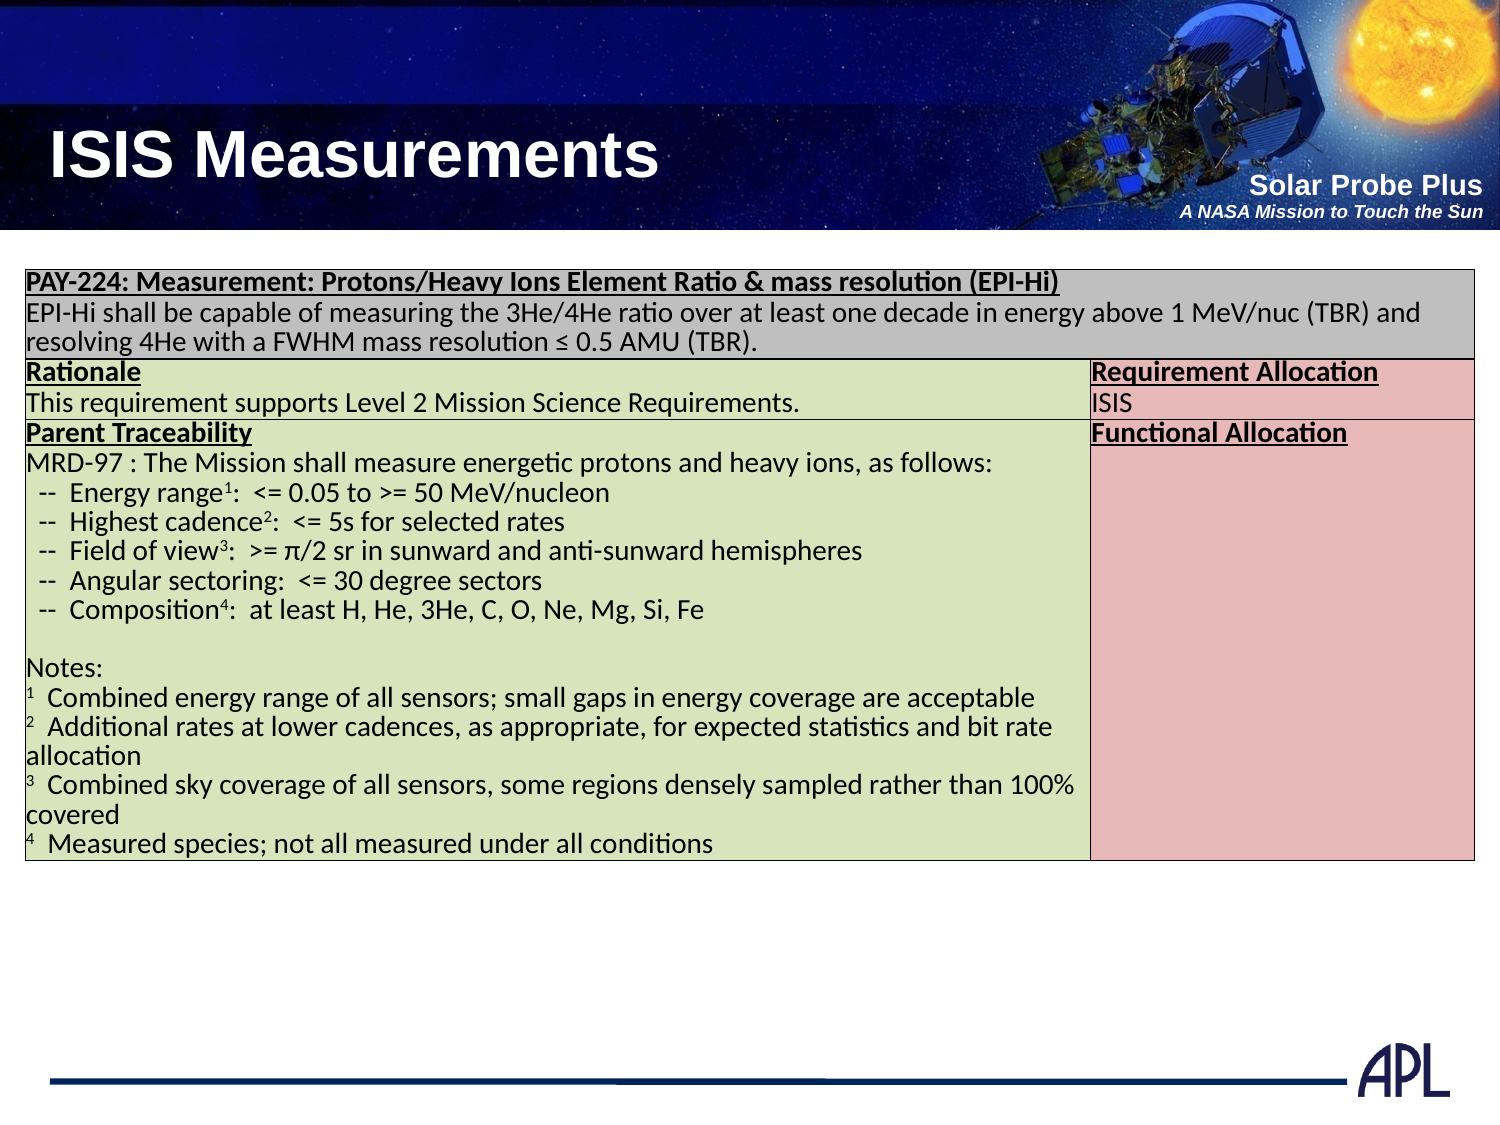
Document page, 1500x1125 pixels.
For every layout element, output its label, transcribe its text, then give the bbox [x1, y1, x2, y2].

picture [0, 0, 1500, 230]
table_header PAY-224: Measurement: Protons/Heavy Ions Element Ratio & mass resolution (EPI-Hi) [26, 270, 1474, 299]
table_cell Rationale [26, 360, 1090, 389]
table_cell Requirement Allocation [1091, 360, 1474, 389]
table_cell [1091, 450, 1474, 860]
table_cell This requirement supports Level 2 Mission Science Requirements. [26, 389, 1090, 419]
table_cell EPI-Hi shall be capable of measuring the 3He/4He ratio over at least one decade in energy above 1 MeV/nuc (TBR) and resolving 4He with a FWHM mass resolution ≤ 0.5 AMU (TBR). [26, 299, 1474, 358]
table_cell Parent Traceability [26, 420, 1090, 450]
table_cell ISIS [1091, 389, 1474, 419]
title ISIS Measurements [49, 0, 1133, 192]
picture [1358, 1043, 1450, 1097]
table_cell Functional Allocation [1091, 420, 1474, 450]
table_cell MRD-97 : The Mission shall measure energetic protons and heavy ions, as follows: -- Energy range1: <= 0.05 to >= 50 MeV/nucleon -- Highest cadence2: <= 5s for selected rates -- Field of view3: >= π/2 sr in sunward and anti-sunward hemispheres -- Angular sectoring: <= 30 degree sectors -- Composition4: at least H, He, 3He, C, O, Ne, Mg, Si, Fe Notes: 1 Combined energy range of all sensors; small gaps in energy coverage are acceptable 2 Additional rates at lower cadences, as appropriate, for expected statistics and bit rate allocation 3 Combined sky coverage of all sensors, some regions densely sampled rather than 100% covered 4 Measured species; not all measured under all conditions [26, 450, 1090, 860]
